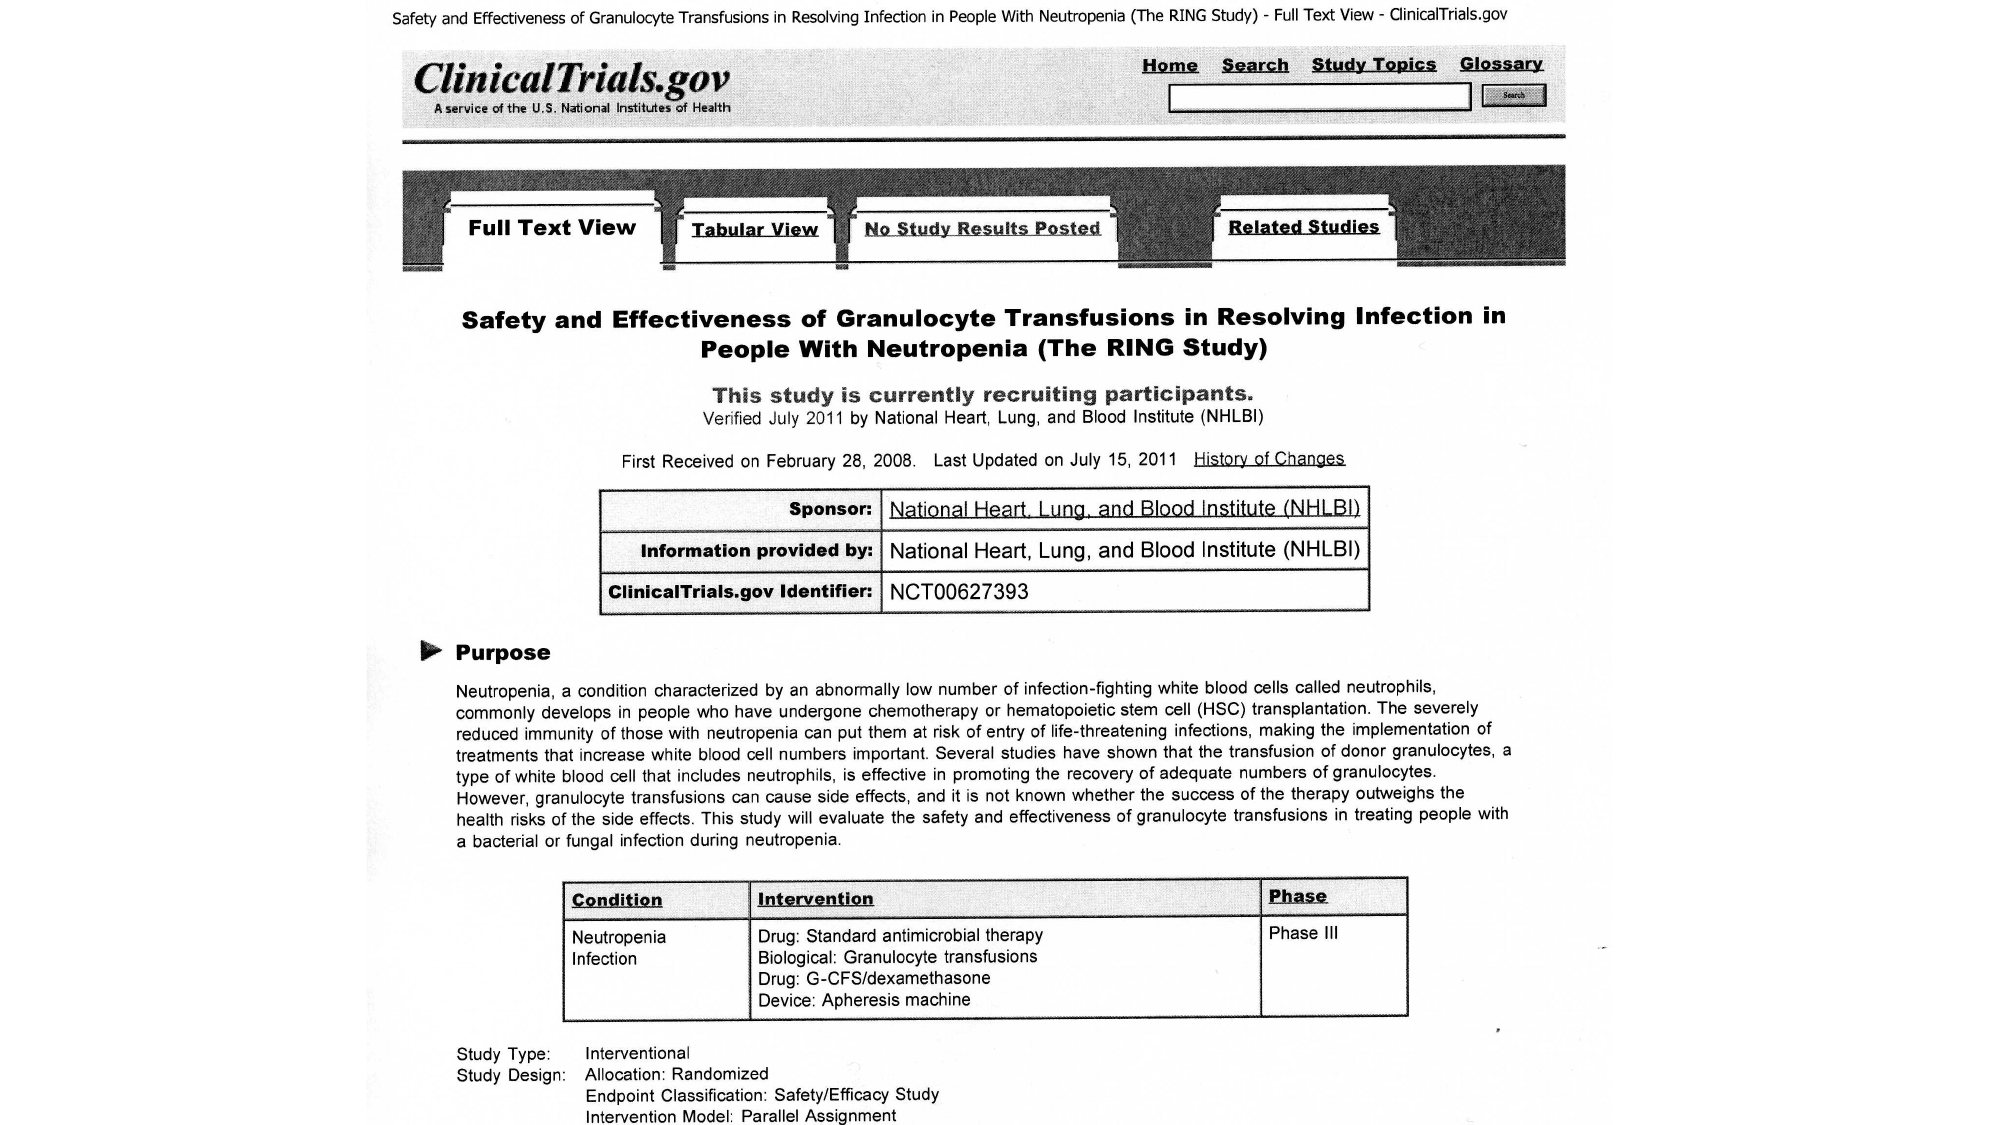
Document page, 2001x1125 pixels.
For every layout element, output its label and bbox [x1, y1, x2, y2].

picture [366, 0, 1612, 1125]
